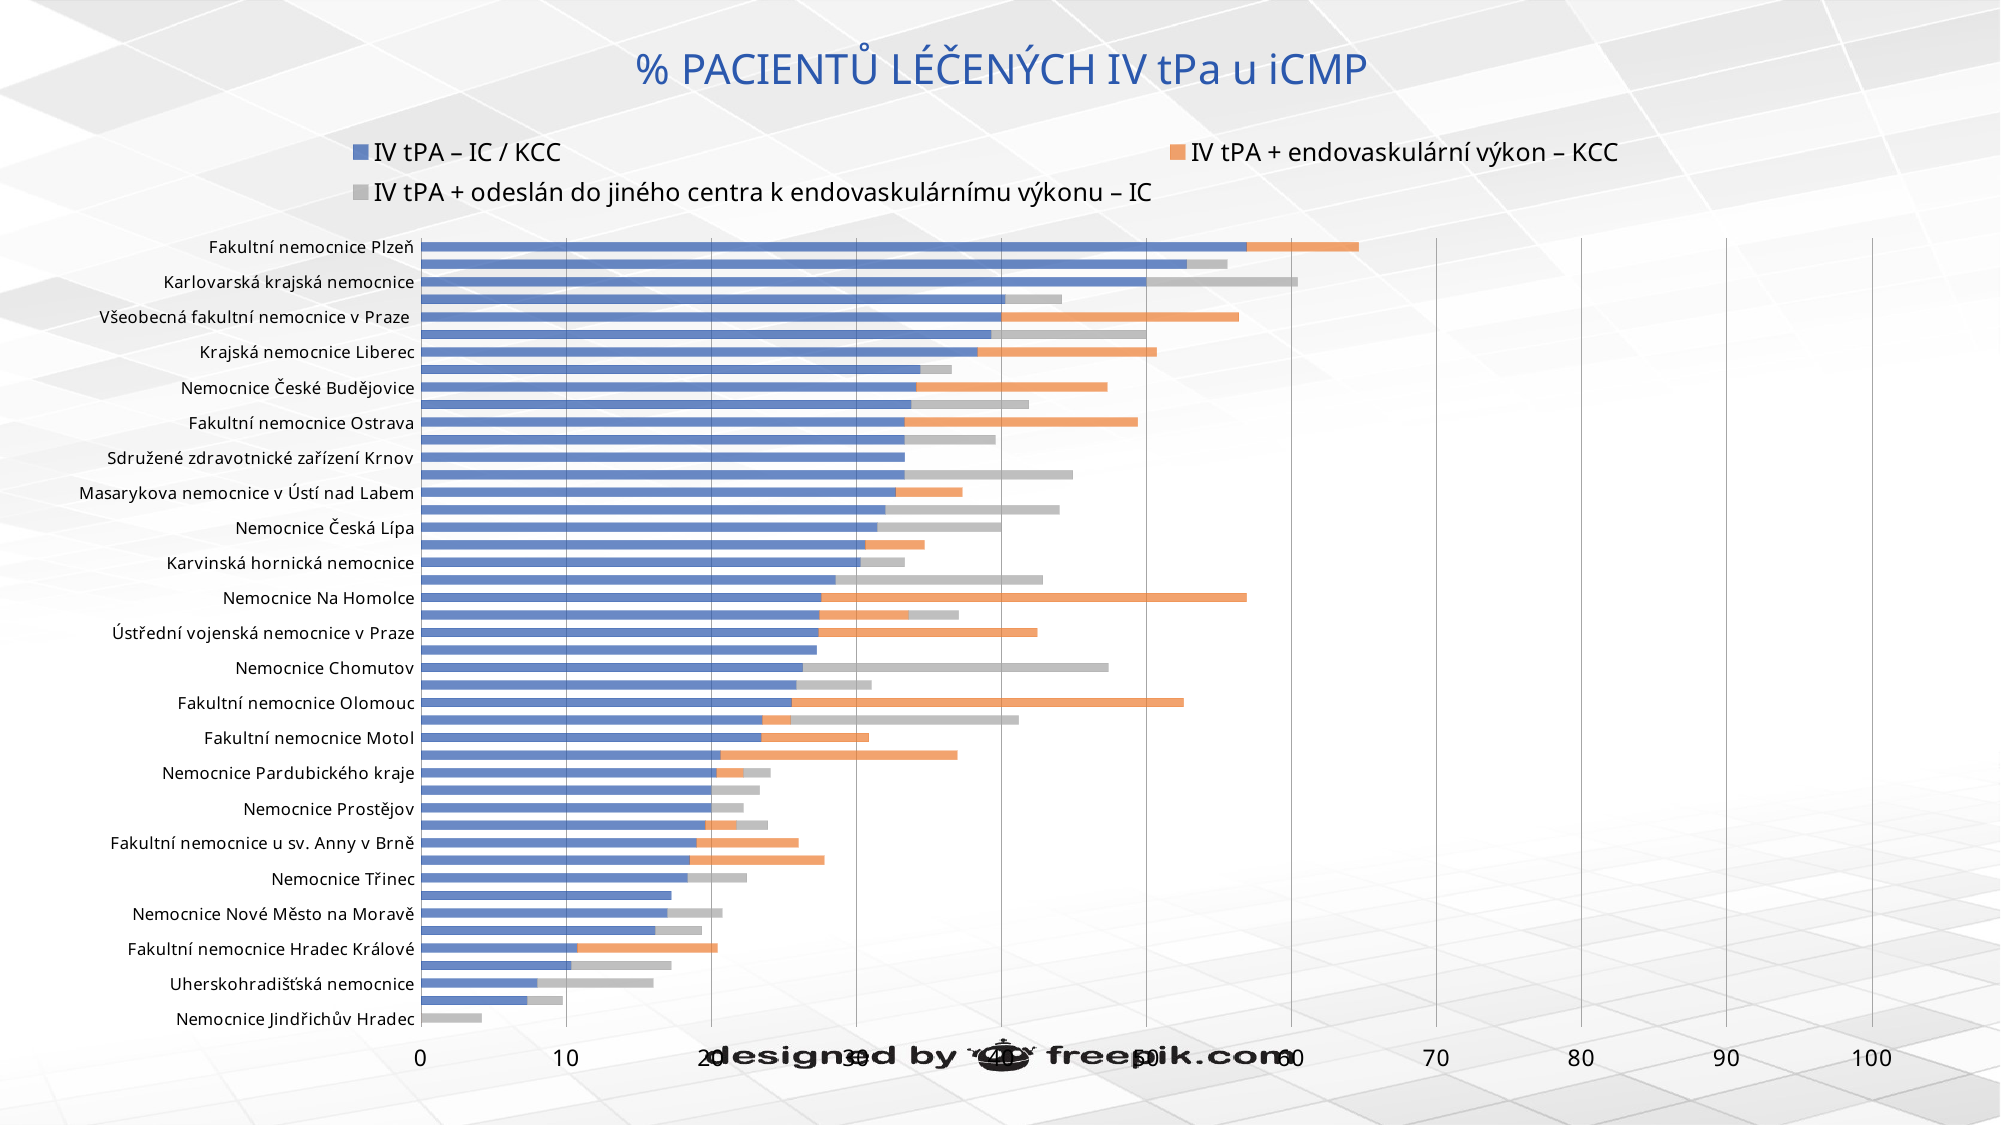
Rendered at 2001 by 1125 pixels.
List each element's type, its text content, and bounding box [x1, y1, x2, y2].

picture [0, 0, 2001, 1125]
chart [41, 118, 1932, 1093]
title % PACIENTŮ LÉČENÝCH IV tPa u iCMP [43, 35, 1962, 107]
